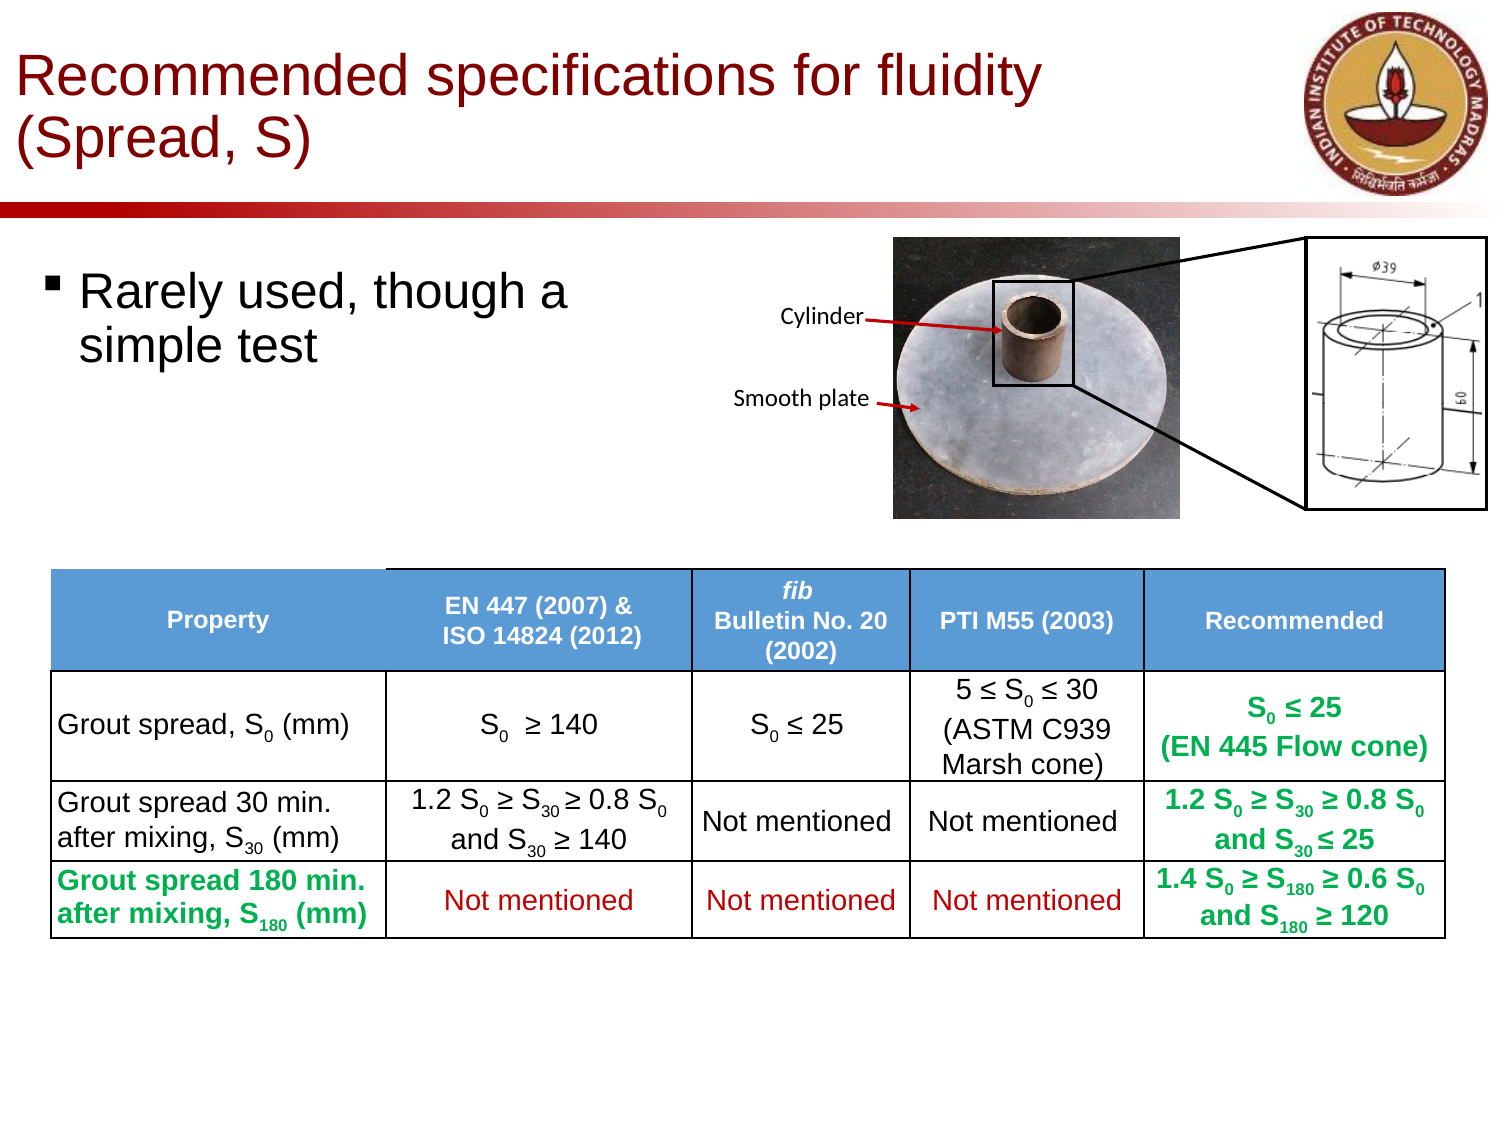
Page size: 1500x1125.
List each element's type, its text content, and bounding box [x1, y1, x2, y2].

table_cell Grout spread 180 min. after mixing, S180 (mm) [52, 862, 385, 937]
table_header PTI M55 (2003) [911, 570, 1143, 670]
table_cell Not mentioned [911, 782, 1143, 860]
table_header Property [51, 569, 386, 670]
list Rarely used, though a simple test [26, 257, 704, 454]
title Recommended specifications for fluidity (Spread, S) [0, 0, 1294, 217]
table_cell 1.2 S0 ≥ S30 ≥ 0.8 S0 and S30 ≤ 25 [1145, 782, 1444, 860]
table_cell 1.2 S0 ≥ S30 ≥ 0.8 S0 and S30 ≥ 140 [387, 782, 691, 860]
table_header Recommended [1145, 570, 1444, 670]
picture [1304, 12, 1488, 196]
table_cell S0 ≥ 140 [387, 672, 691, 780]
picture [717, 235, 1489, 519]
table_cell Grout spread, S0 (mm) [52, 672, 385, 780]
table_cell Not mentioned [693, 862, 909, 937]
table_header EN 447 (2007) & ISO 14824 (2012) [386, 570, 691, 670]
table_cell Not mentioned [387, 862, 691, 937]
table_cell Not mentioned [911, 862, 1143, 937]
table_header fib Bulletin No. 20 (2002) [693, 570, 909, 670]
table_cell 1.4 S0 ≥ S180 ≥ 0.6 S0 and S180 ≥ 120 [1145, 862, 1444, 937]
table_cell S0 ≤ 25 (EN 445 Flow cone) [1145, 672, 1444, 780]
table_cell 5 ≤ S0 ≤ 30 (ASTM C939 Marsh cone) [911, 672, 1143, 780]
table_cell Grout spread 30 min. after mixing, S30 (mm) [52, 782, 385, 860]
table_cell Not mentioned [693, 782, 909, 860]
table_cell S0 ≤ 25 [693, 672, 909, 780]
